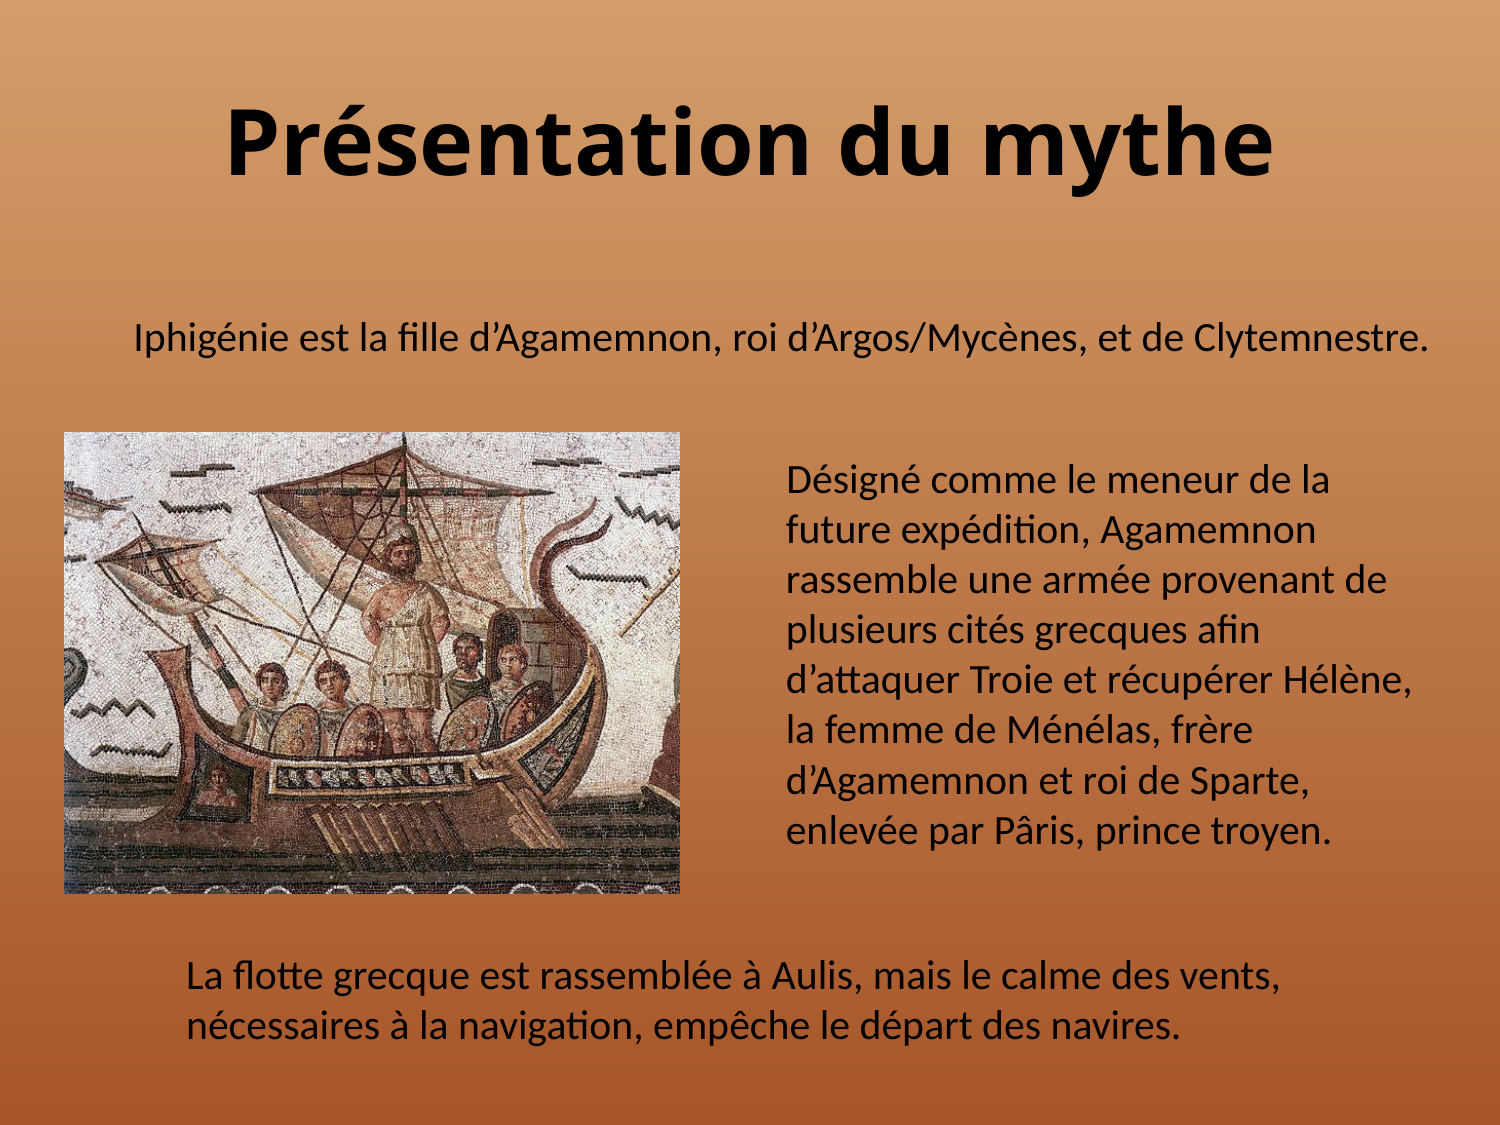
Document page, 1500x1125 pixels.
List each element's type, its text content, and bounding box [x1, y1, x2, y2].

picture [64, 432, 680, 894]
list Désigné comme le meneur de la future expédition, Agamemnon rassemble une armée provenant de plusieurs cités grecques afin d’attaquer Troie et récupérer Hélène, la femme de Ménélas, frère d’Agamemnon et roi de Sparte, enlevée par Pâris, prince troyen. [714, 444, 1449, 940]
title Présentation du mythe [75, 45, 1425, 233]
text_box Iphigénie est la fille d’Agamemnon, roi d’Argos/Mycènes, et de Clytemnestre. [118, 302, 1456, 413]
text_box La flotte grecque est rassemblée à Aulis, mais le calme des vents, nécessaires à la navigation, empêche le départ des navires. [171, 940, 1500, 1056]
